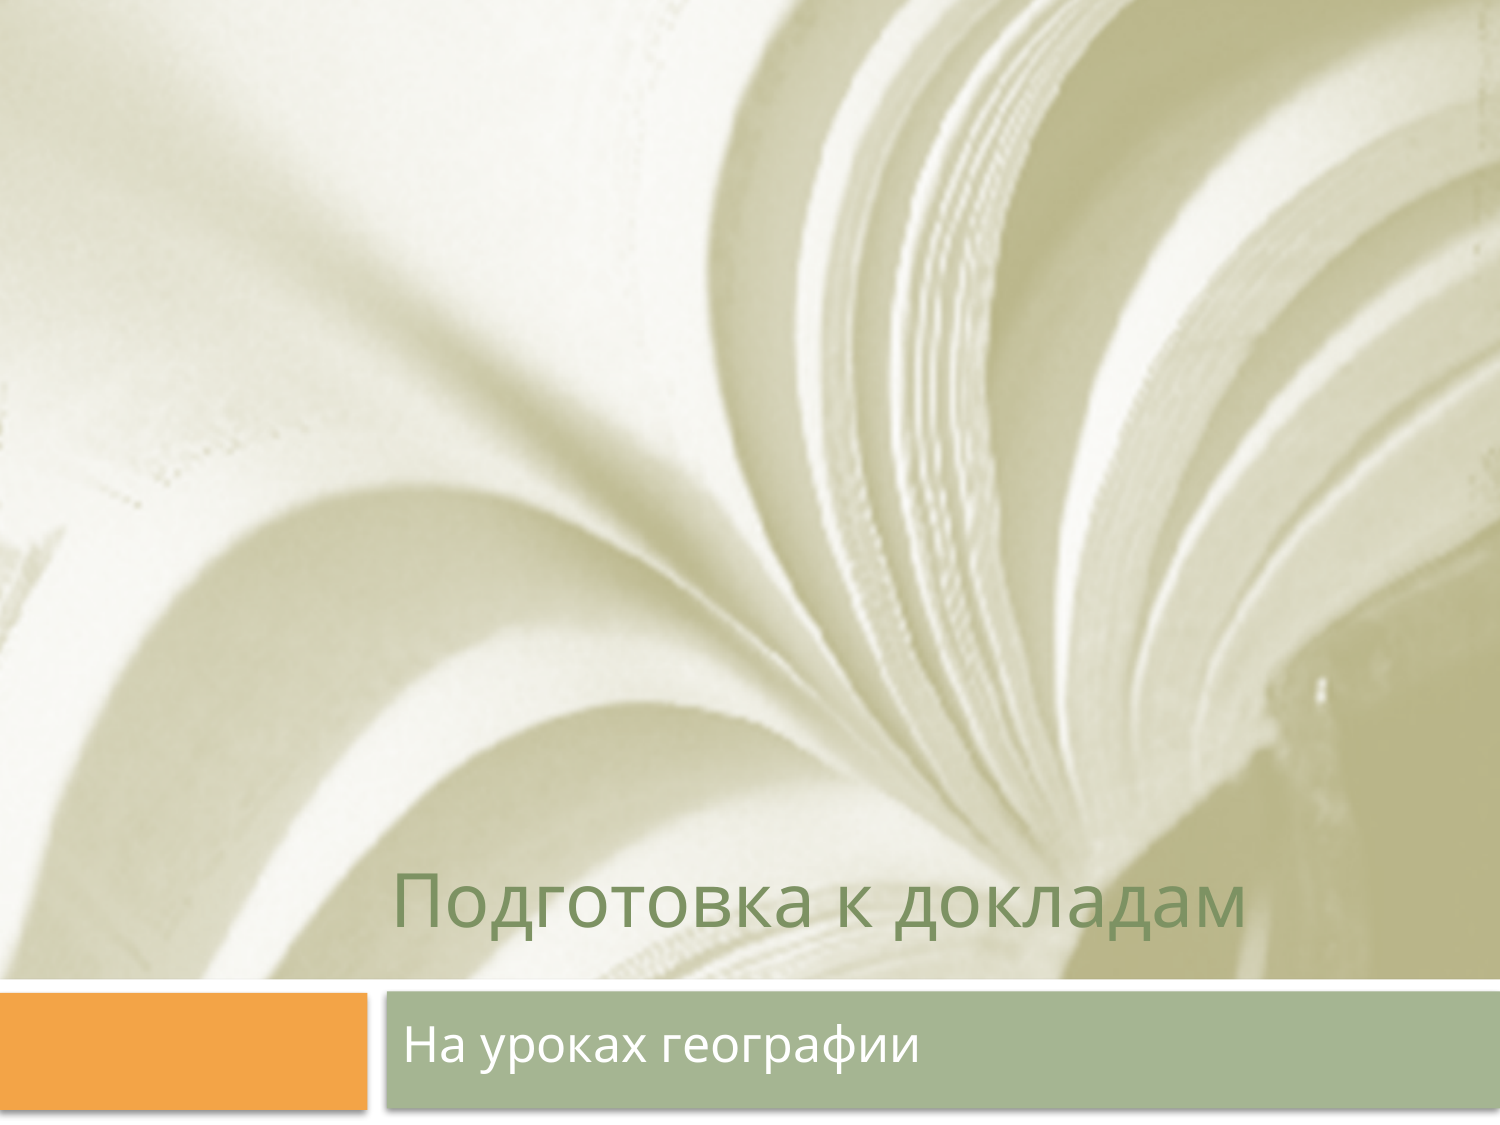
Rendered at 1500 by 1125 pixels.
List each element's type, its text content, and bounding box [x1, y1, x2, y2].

subtitle На уроках географии [387, 992, 1488, 1105]
title Подготовка к докладам [375, 712, 1438, 950]
